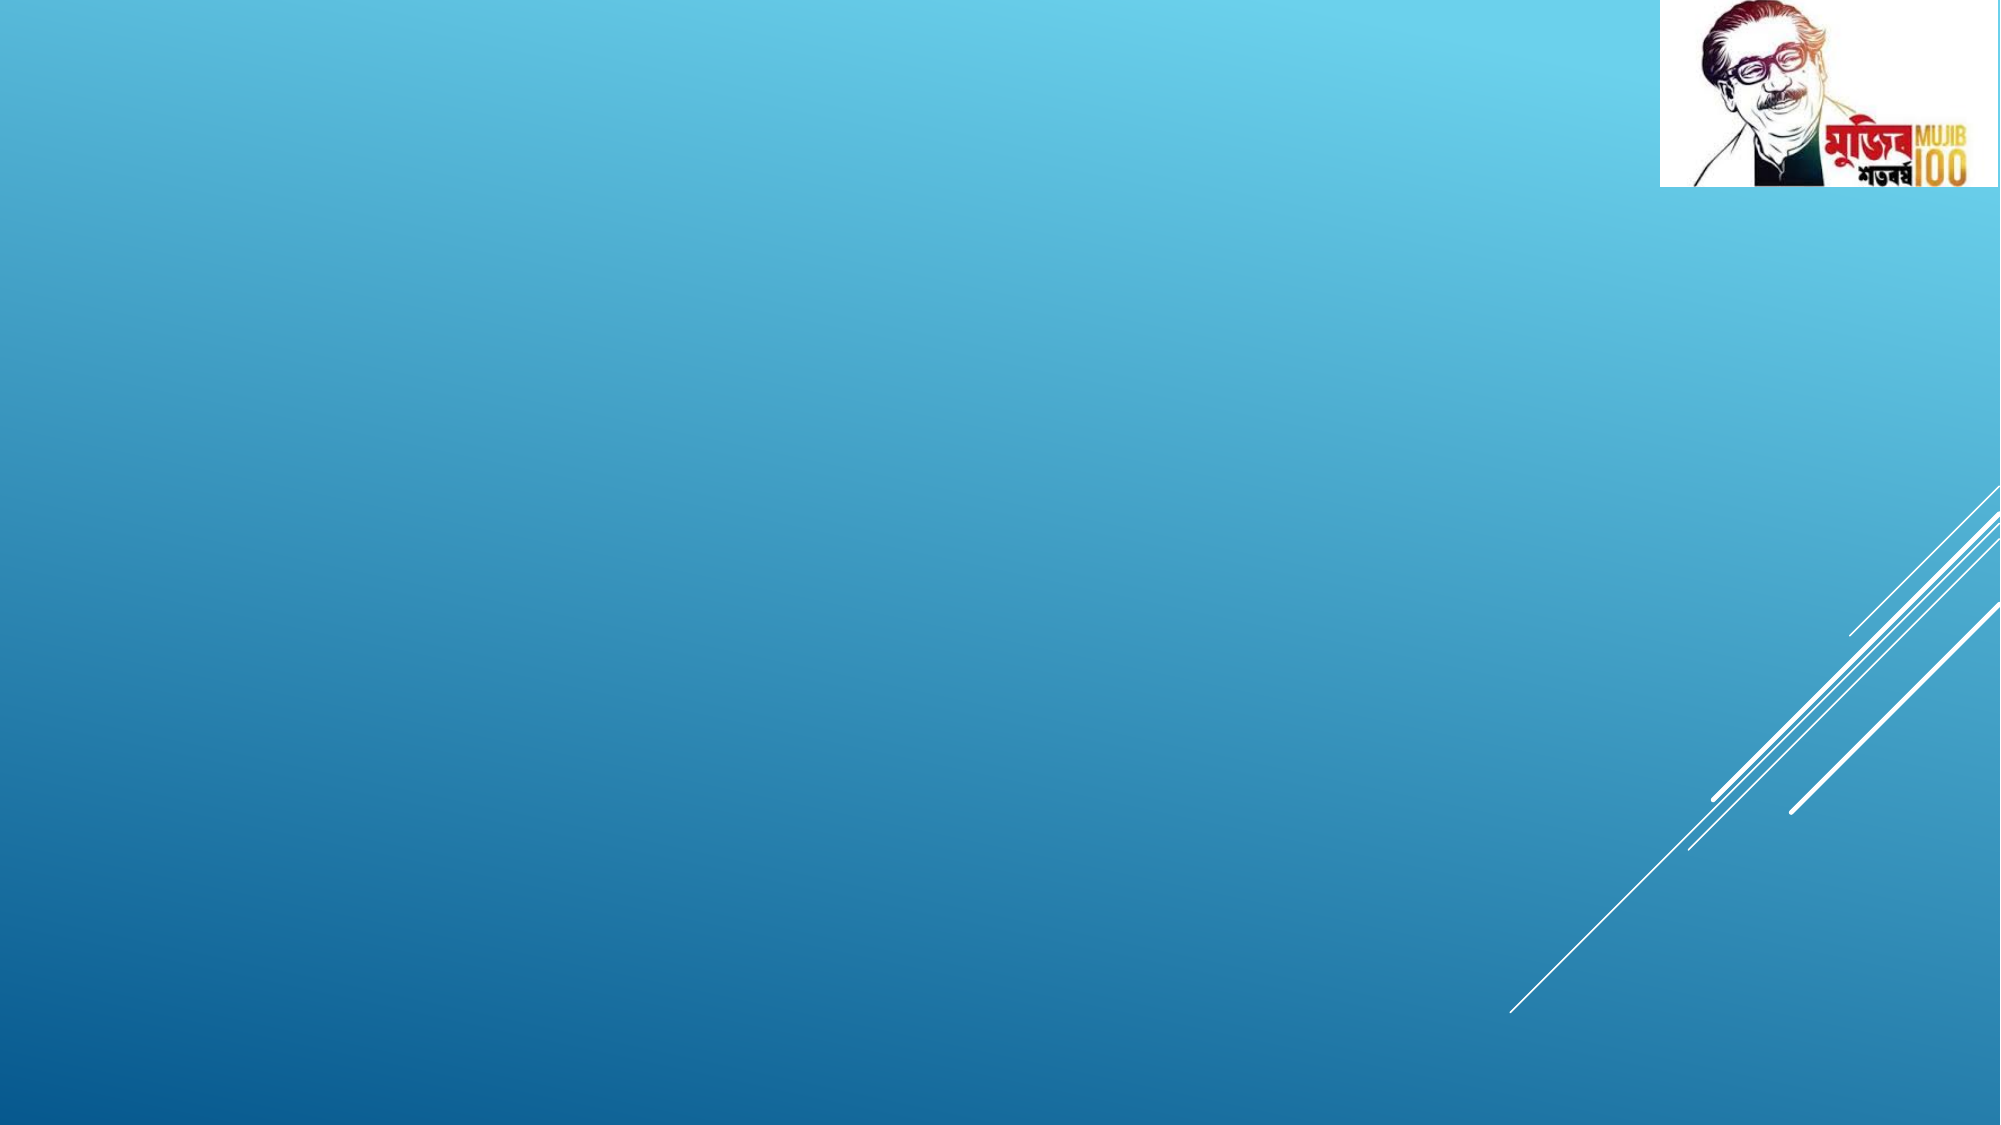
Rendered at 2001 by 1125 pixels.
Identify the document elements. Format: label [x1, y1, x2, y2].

picture [1660, 0, 1998, 187]
